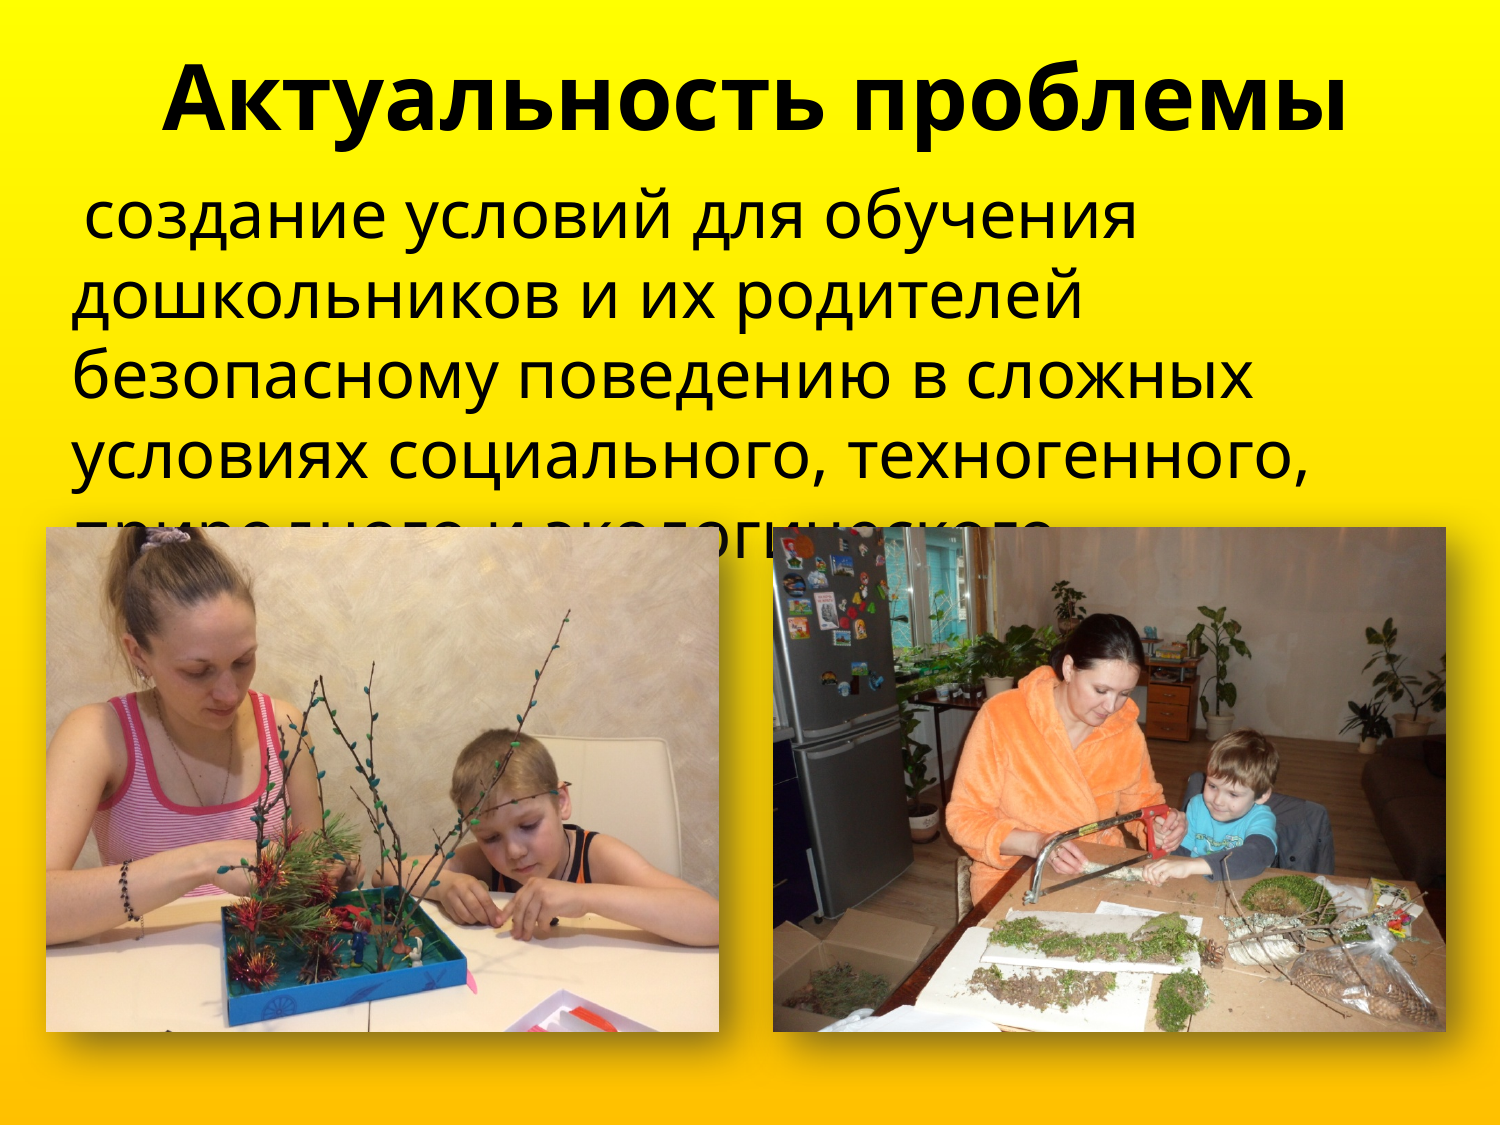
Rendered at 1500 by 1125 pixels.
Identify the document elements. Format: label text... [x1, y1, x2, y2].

picture [46, 527, 719, 1032]
list создание условий для обучения дошкольников и их родителей безопасному поведению в сложных условиях социального, техногенного, природного и экологического неблагополучия. [0, 164, 1500, 907]
picture [773, 527, 1446, 1032]
title Актуальность проблемы [82, 0, 1432, 164]
